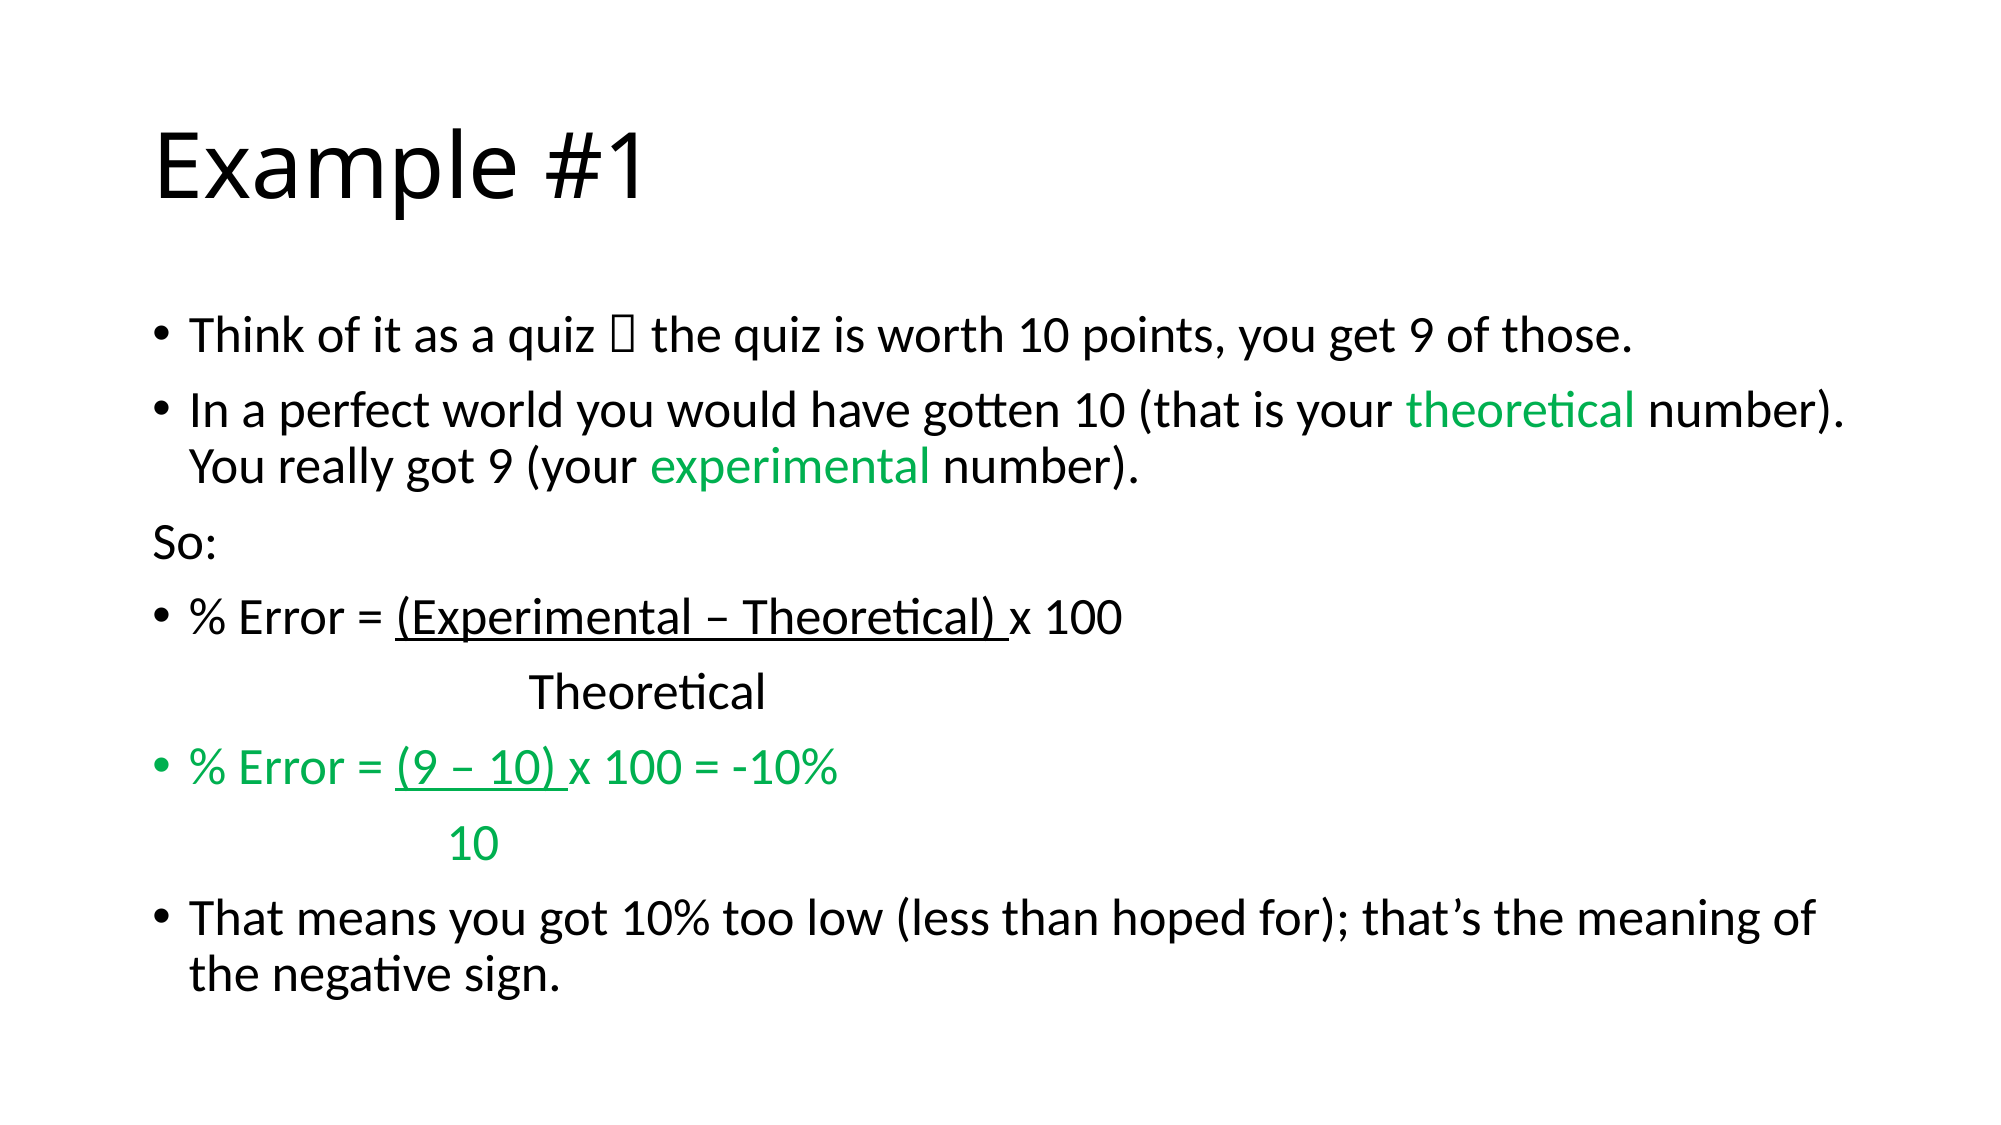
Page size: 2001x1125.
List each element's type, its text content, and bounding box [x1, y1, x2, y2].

title Example #1 [137, 59, 1863, 278]
list Think of it as a quiz  the quiz is worth 10 points, you get 9 of those. In a perfect world you would have gotten 10 (that is your theoretical number). You really got 9 (your experimental number). So: % Error = (Experimental – Theoretical) x 100 Theoretical % Error = (9 – 10) x 100 = -10% 10 That means you got 10% too low (less than hoped for); that’s the meaning of the negative sign. [137, 299, 1863, 1014]
